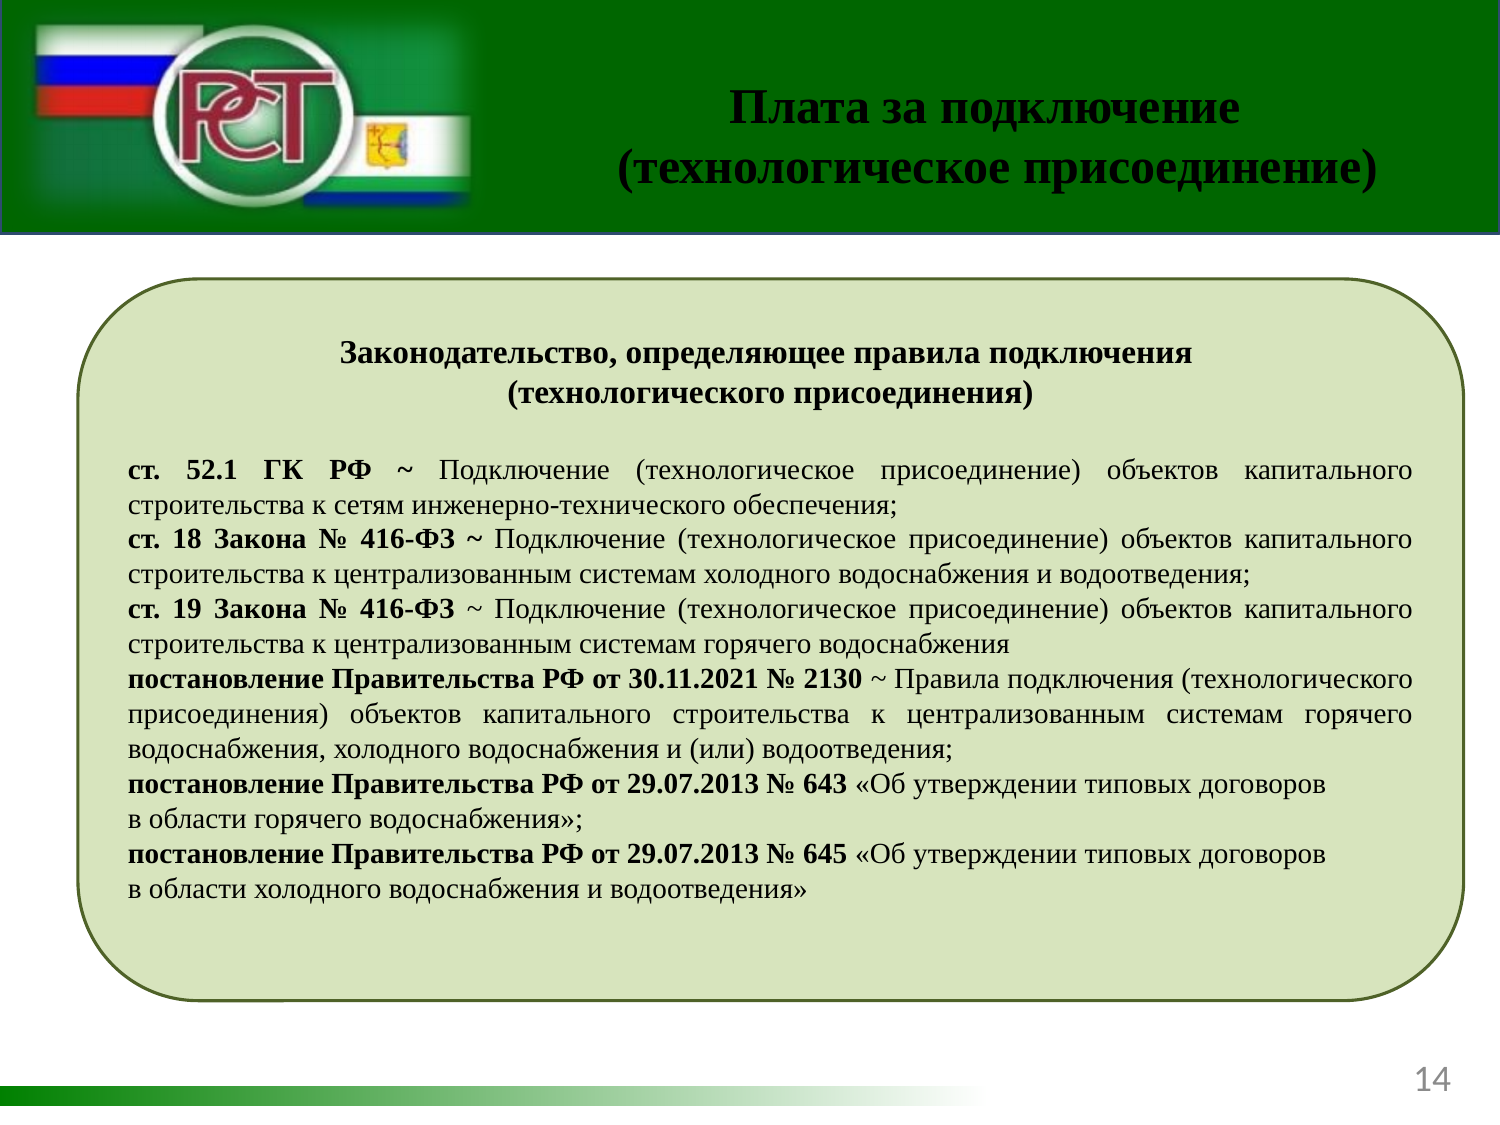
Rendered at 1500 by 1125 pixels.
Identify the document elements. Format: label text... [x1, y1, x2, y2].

picture [49, 42, 445, 188]
slide_number 14 [1376, 1046, 1467, 1107]
text_box Плата за подключение (технологическое присоединение) [584, 66, 1412, 202]
text_box Законодательство, определяющее правила подключения (технологического присоединения) ст. 52.1 ГК РФ ~ Подключение (технологическое присоединение) объектов капитального строительства к сетям инженерно-технического обеспечения; ст. 18 Закона № 416-ФЗ ~ Подключение (технологическое присоединение) объектов капитального строительства к централизованным системам холодного водоснабжения и водоотведения; ст. 19 Закона № 416-ФЗ ~ Подключение (технологическое присоединение) объектов капитального строительства к централизованным системам горячего водоснабжения постановление Правительства РФ от 30.11.2021 № 2130 ~ Правила подключения (технологического присоединения) объектов капитального строительства к централизованным системам горячего водоснабжения, холодного водоснабжения и (или) водоотведения; постановление Правительства РФ от 29.07.2013 № 643 «Об утверждении типовых договоров в области горячего водоснабжения»; постановление Правительства РФ от 29.07.2013 № 645 «Об утверждении типовых договоров в области холодного водоснабжения и водоотведения» [76, 277, 1466, 1003]
